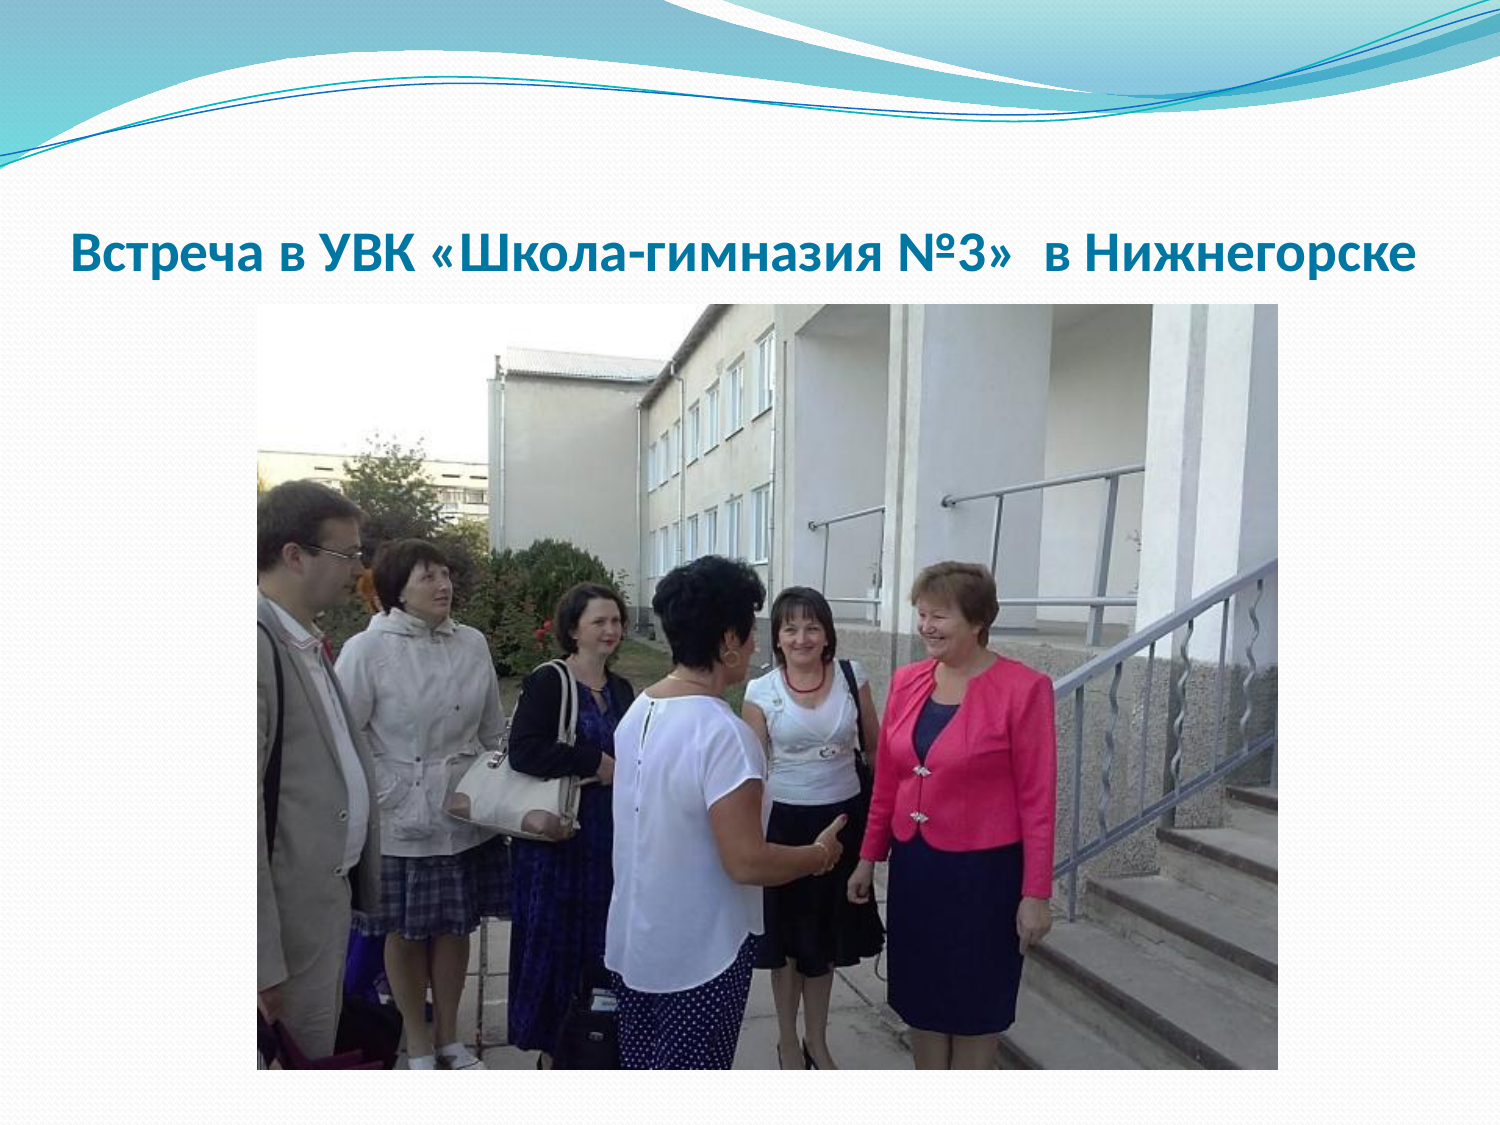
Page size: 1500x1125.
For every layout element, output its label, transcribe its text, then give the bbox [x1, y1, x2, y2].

picture [257, 304, 1278, 1070]
title Встреча в УВК «Школа-гимназия №3» в Нижнегорске [70, 152, 1421, 283]
